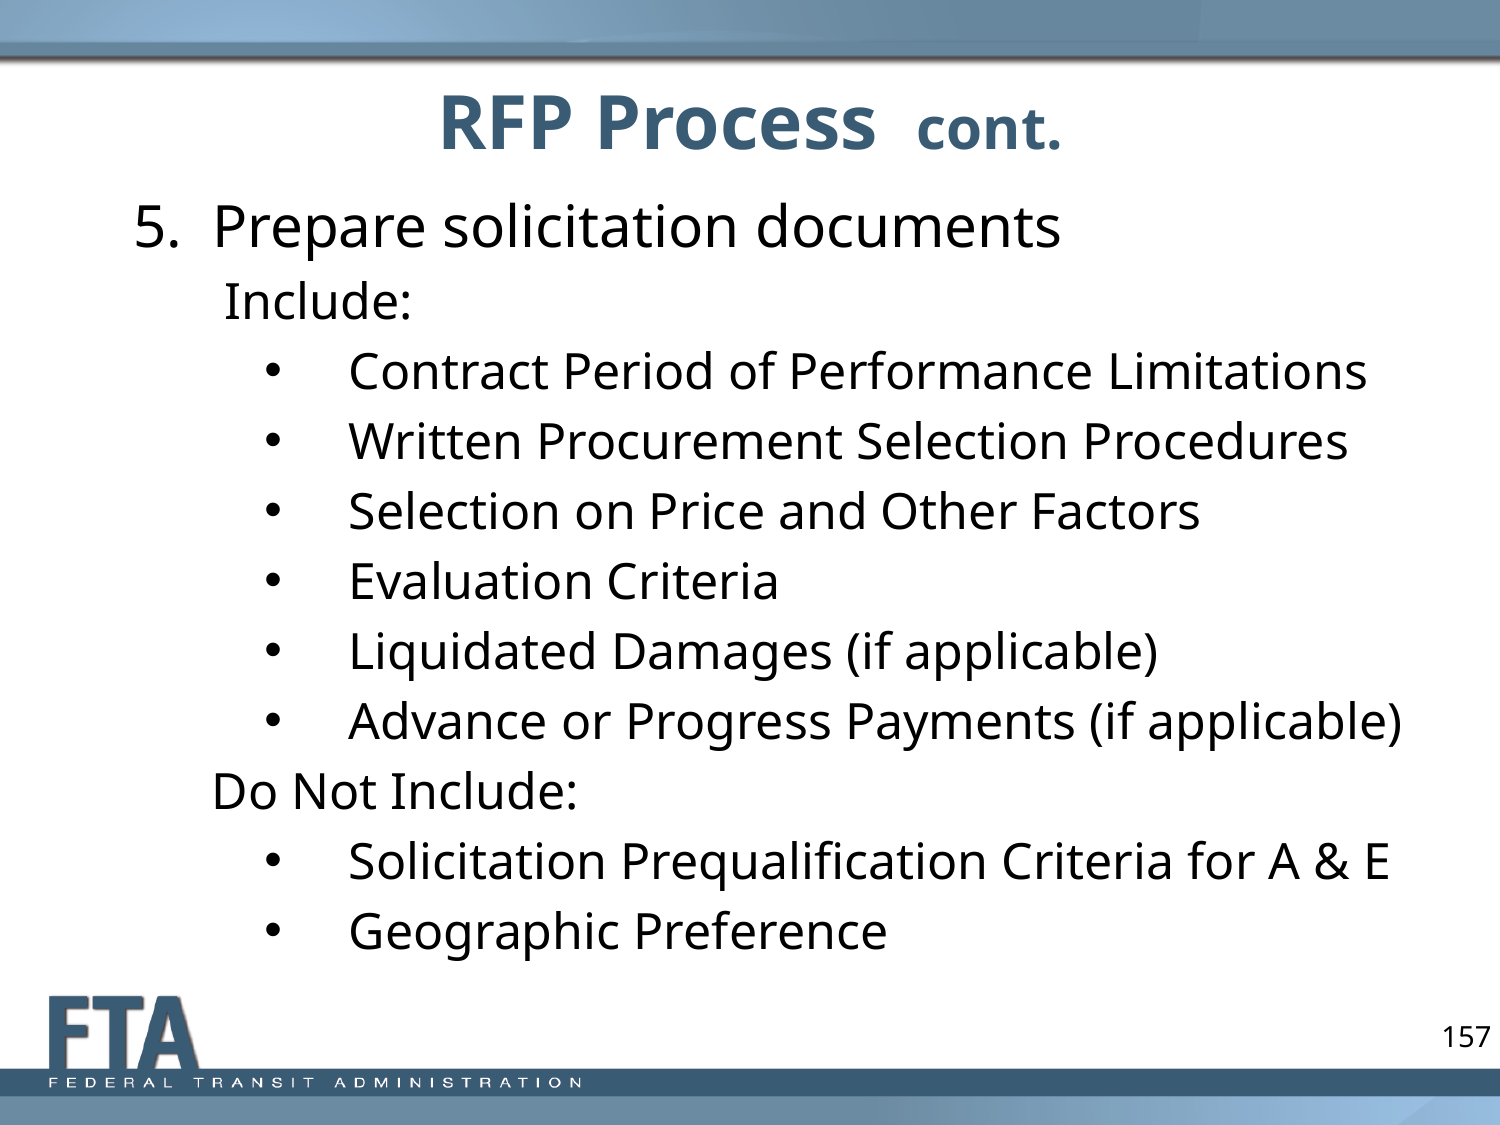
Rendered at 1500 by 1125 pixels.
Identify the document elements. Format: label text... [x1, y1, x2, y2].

list 5. Prepare solicitation documents Include: Contract Period of Performance Limitations Written Procurement Selection Procedures Selection on Price and Other Factors Evaluation Criteria Liquidated Damages (if applicable) Advance or Progress Payments (if applicable) Do Not Include: Solicitation Prequalification Criteria for A & E Geographic Preference [117, 181, 1426, 1032]
picture [0, 992, 1500, 1125]
title RFP Process cont. [74, 57, 1426, 183]
picture [0, 0, 1500, 75]
